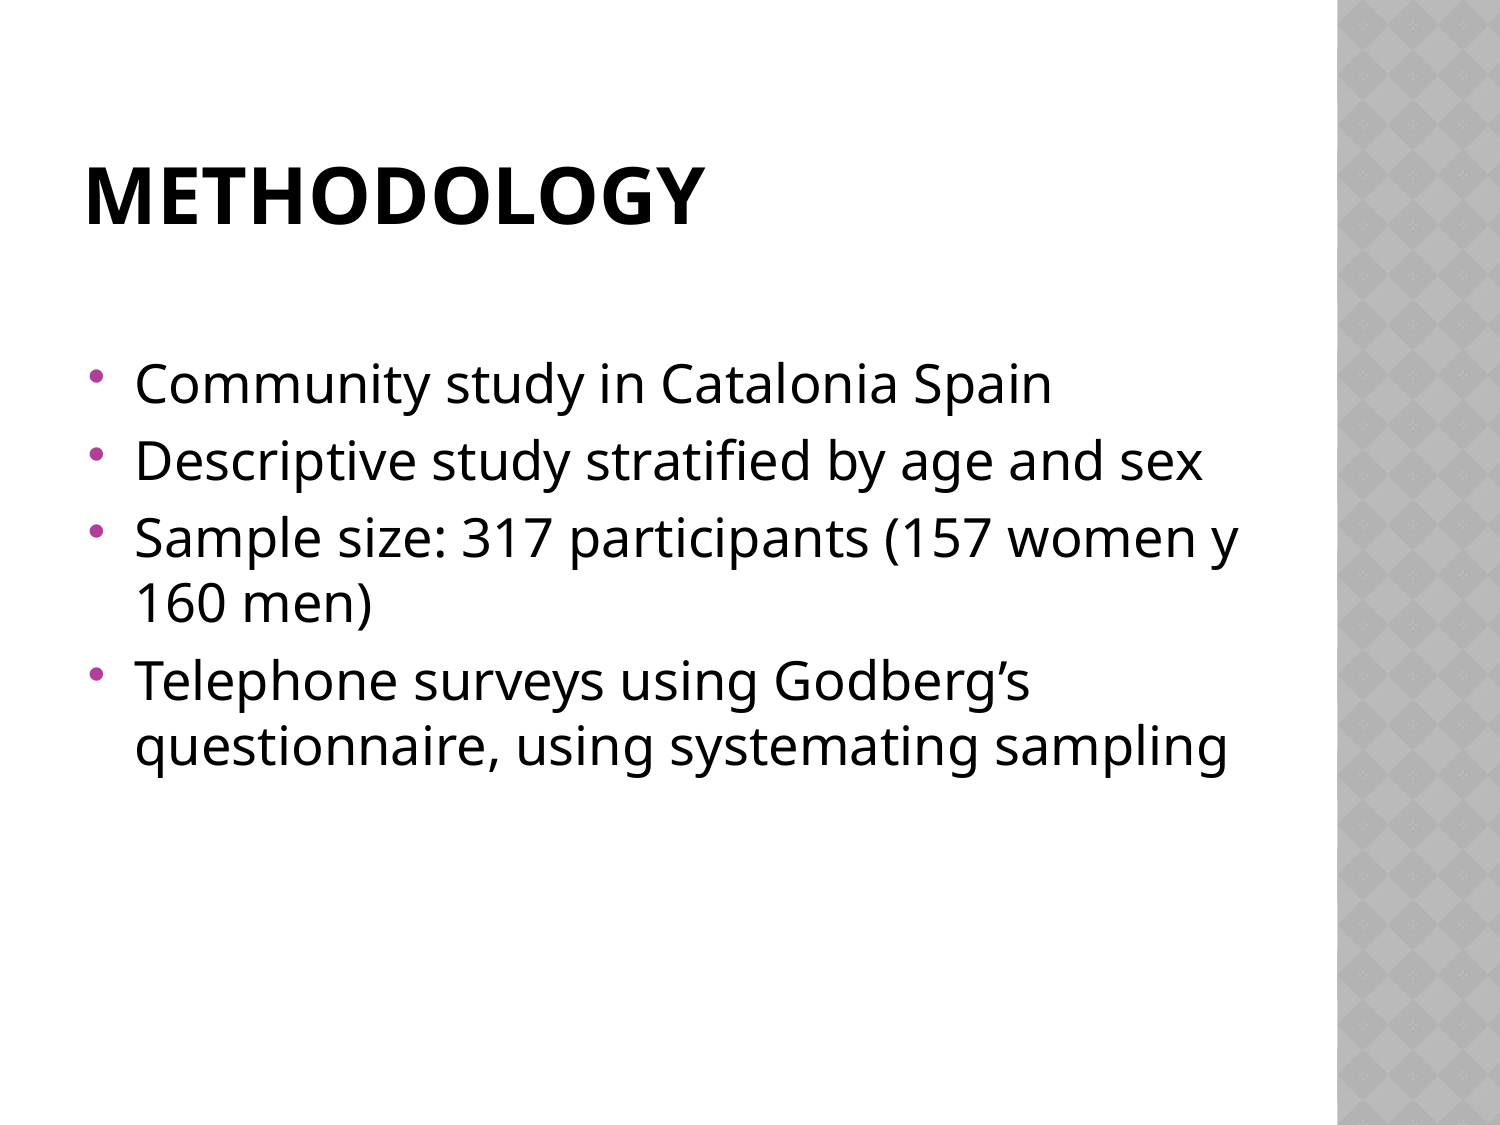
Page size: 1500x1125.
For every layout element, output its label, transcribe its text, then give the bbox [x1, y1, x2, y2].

title methodology [75, 52, 1263, 240]
list Community study in Catalonia Spain Descriptive study stratified by age and sex Sample size: 317 participants (157 women y 160 men) Telephone surveys using Godberg’s questionnaire, using systemating sampling [75, 264, 1263, 1059]
